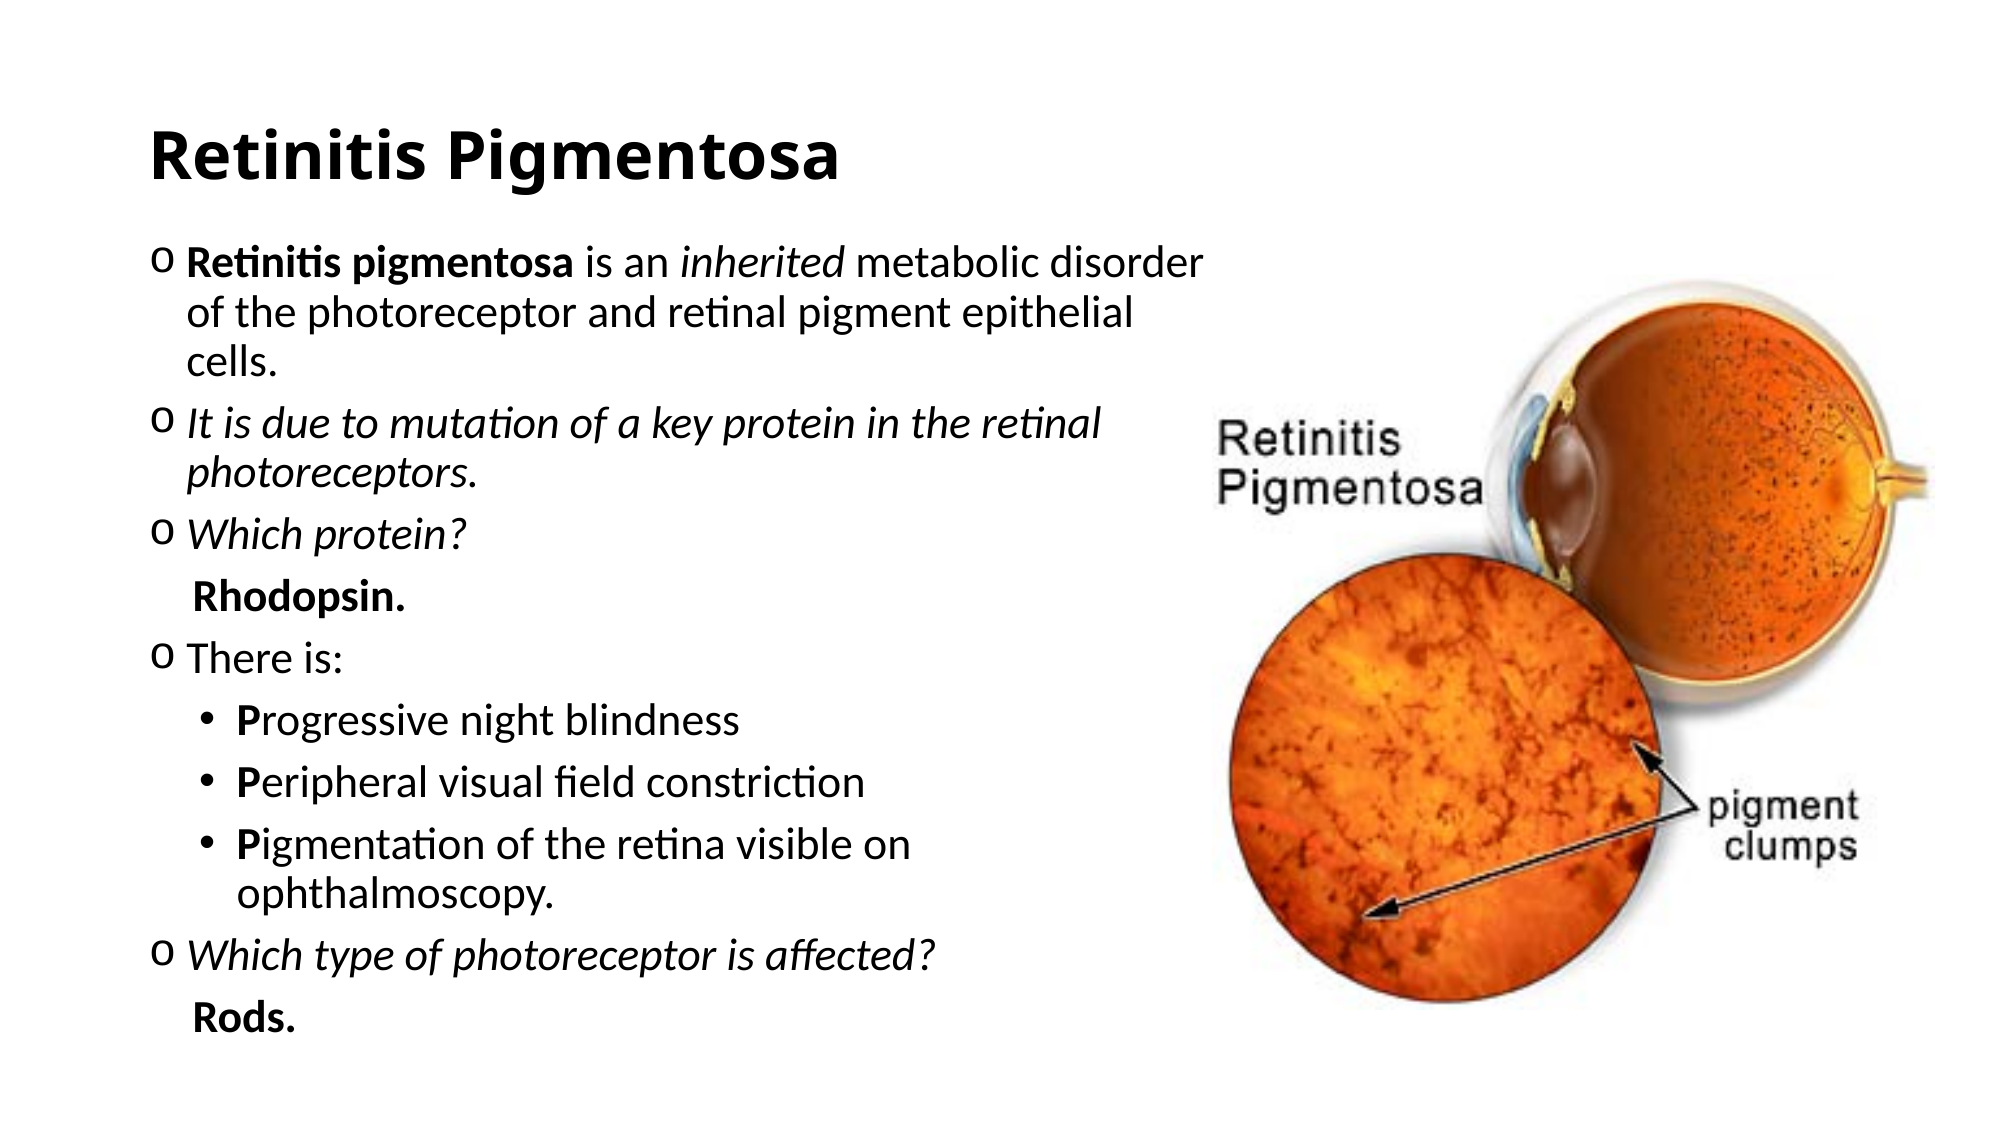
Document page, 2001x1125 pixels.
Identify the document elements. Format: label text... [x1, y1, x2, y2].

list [1211, 274, 1935, 1015]
list Retinitis pigmentosa is an inherited metabolic disorder of the photoreceptor and retinal pigment epithelial cells. It is due to mutation of a key protein in the retinal photoreceptors. Which protein? Rhodopsin. There is: Progressive night blindness Peripheral visual field constriction Pigmentation of the retina visible on ophthalmoscopy. Which type of photoreceptor is affected? Rods. [133, 230, 1232, 1051]
title Retinitis Pigmentosa [133, 52, 872, 230]
